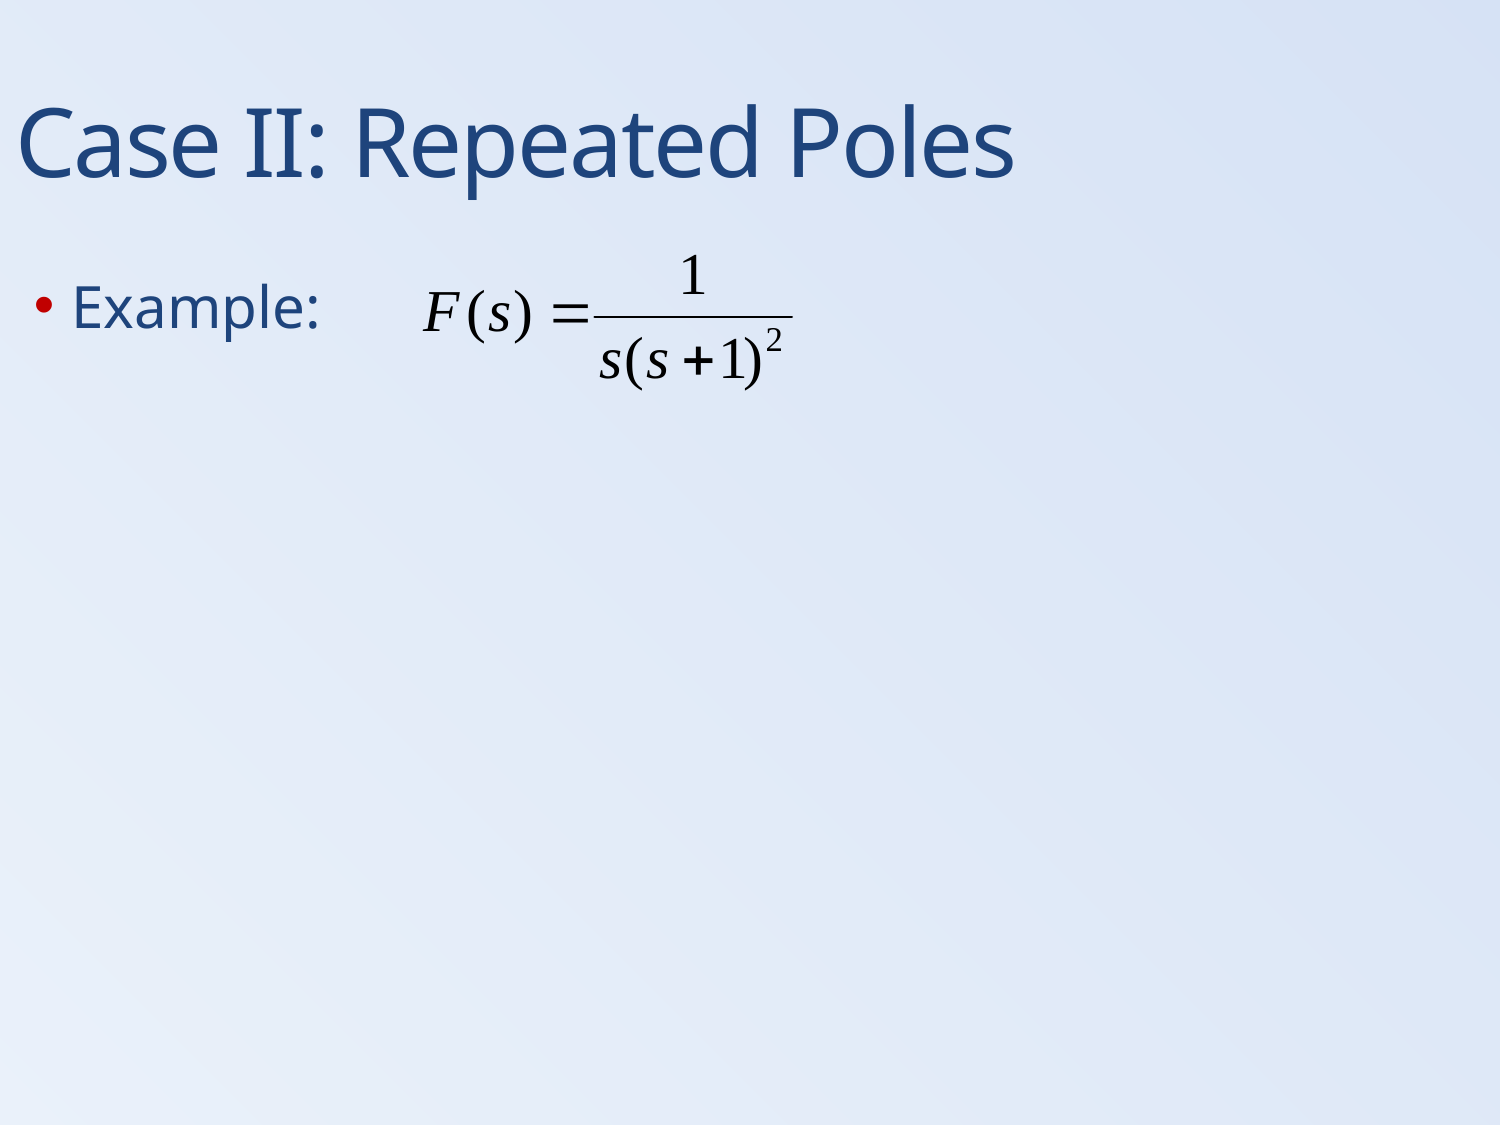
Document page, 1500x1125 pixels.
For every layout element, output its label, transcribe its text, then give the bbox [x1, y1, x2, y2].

title Case II: Repeated Poles [0, 45, 1250, 233]
list Example: [0, 262, 1250, 1050]
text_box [411, 236, 805, 402]
